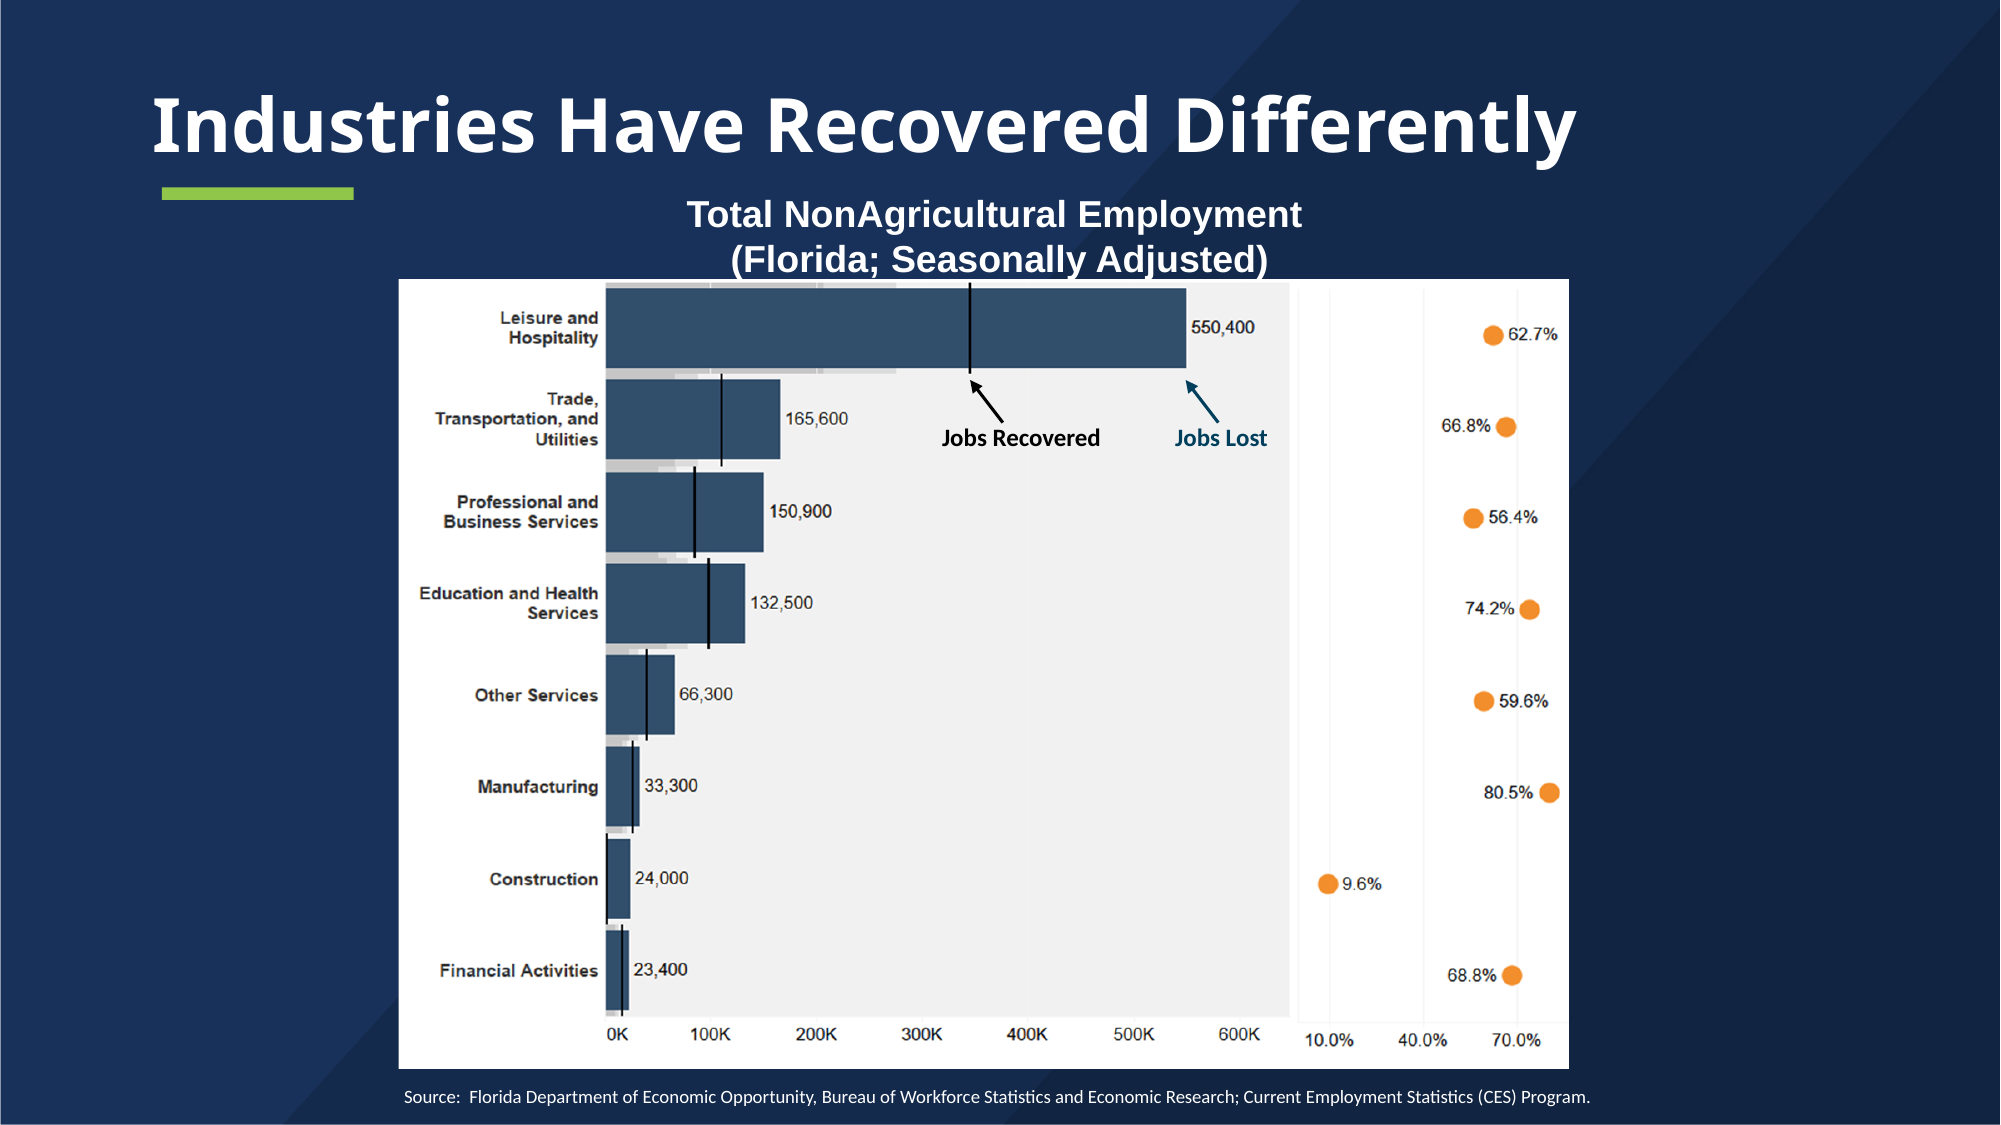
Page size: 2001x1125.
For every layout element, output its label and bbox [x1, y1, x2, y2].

text_box [1185, 379, 1219, 423]
picture [0, 0, 2000, 1125]
text_box [970, 379, 1003, 423]
